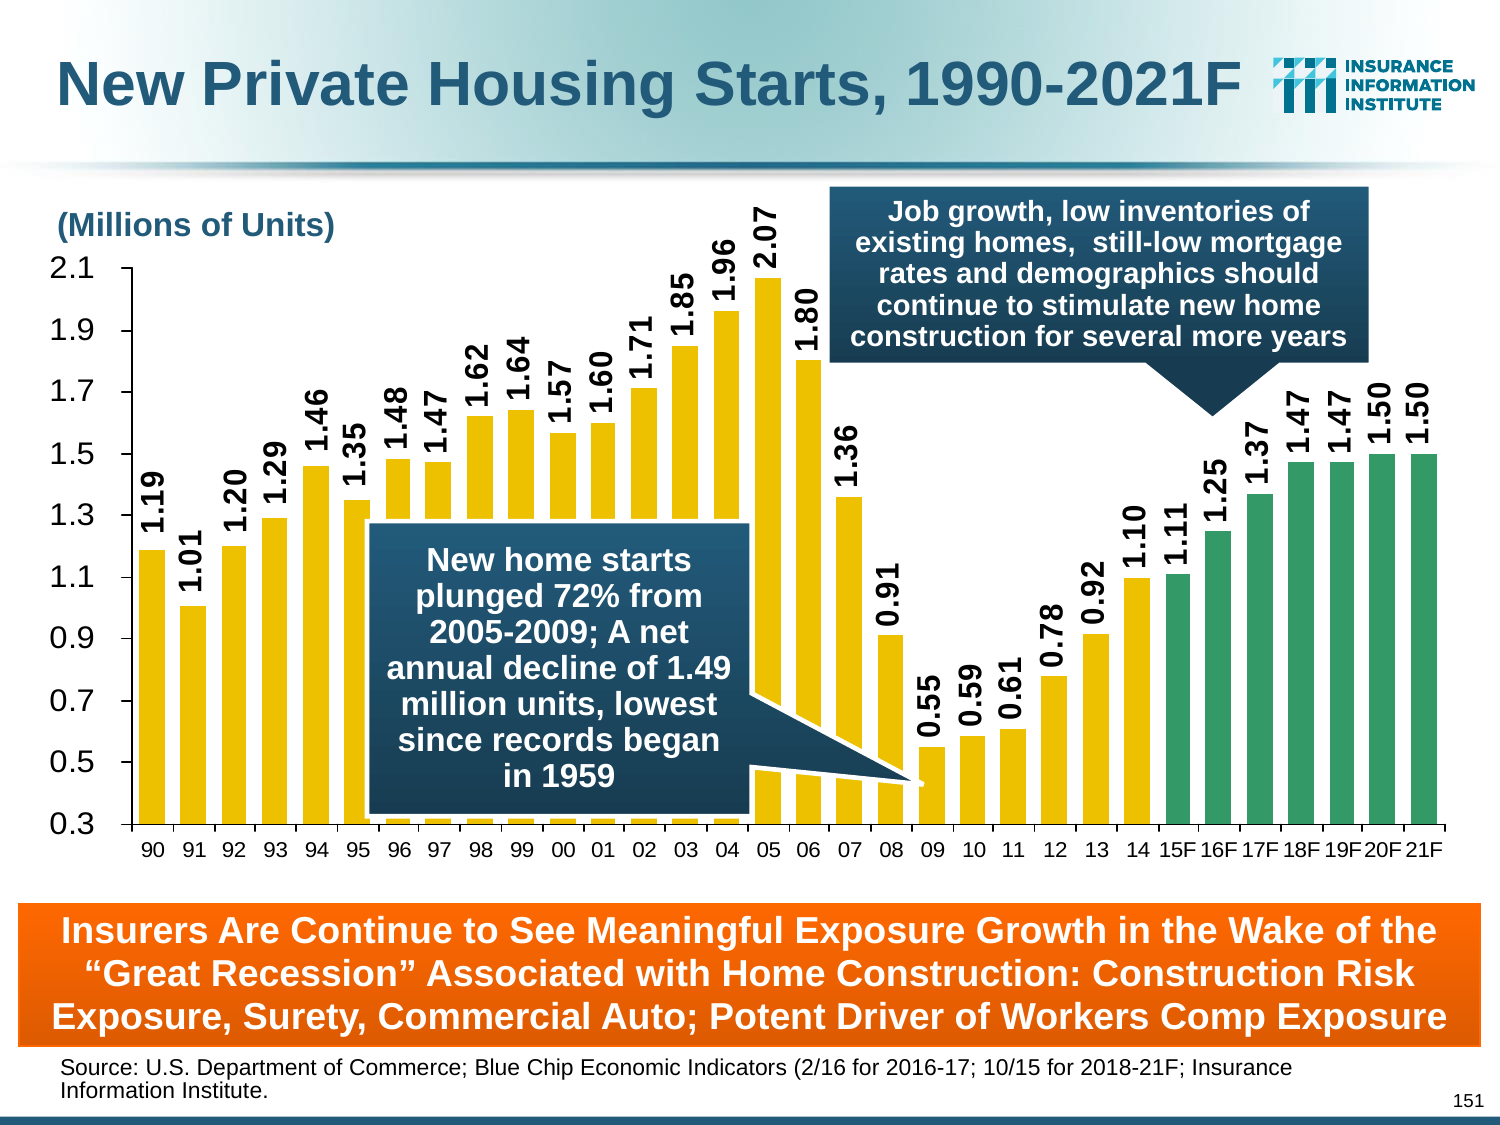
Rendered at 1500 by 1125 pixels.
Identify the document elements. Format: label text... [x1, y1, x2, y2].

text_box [35, 184, 1456, 892]
text_box Source: U.S. Department of Commerce; Blue Chip Economic Indicators (2/16 for 2016-17; 10/15 for 2018-21F; Insurance Information Institute. [0, 1056, 1403, 1125]
slide_number 151 [1410, 1091, 1485, 1112]
title New Private Housing Starts, 1990-2021F [48, 14, 1264, 157]
text_box Insurers Are Continue to See Meaningful Exposure Growth in the Wake of the “Great Recession” Associated with Home Construction: Construction Risk Exposure, Surety, Commercial Auto; Potent Driver of Workers Comp Exposure [19, 904, 1481, 1047]
picture [0, 0, 1500, 189]
